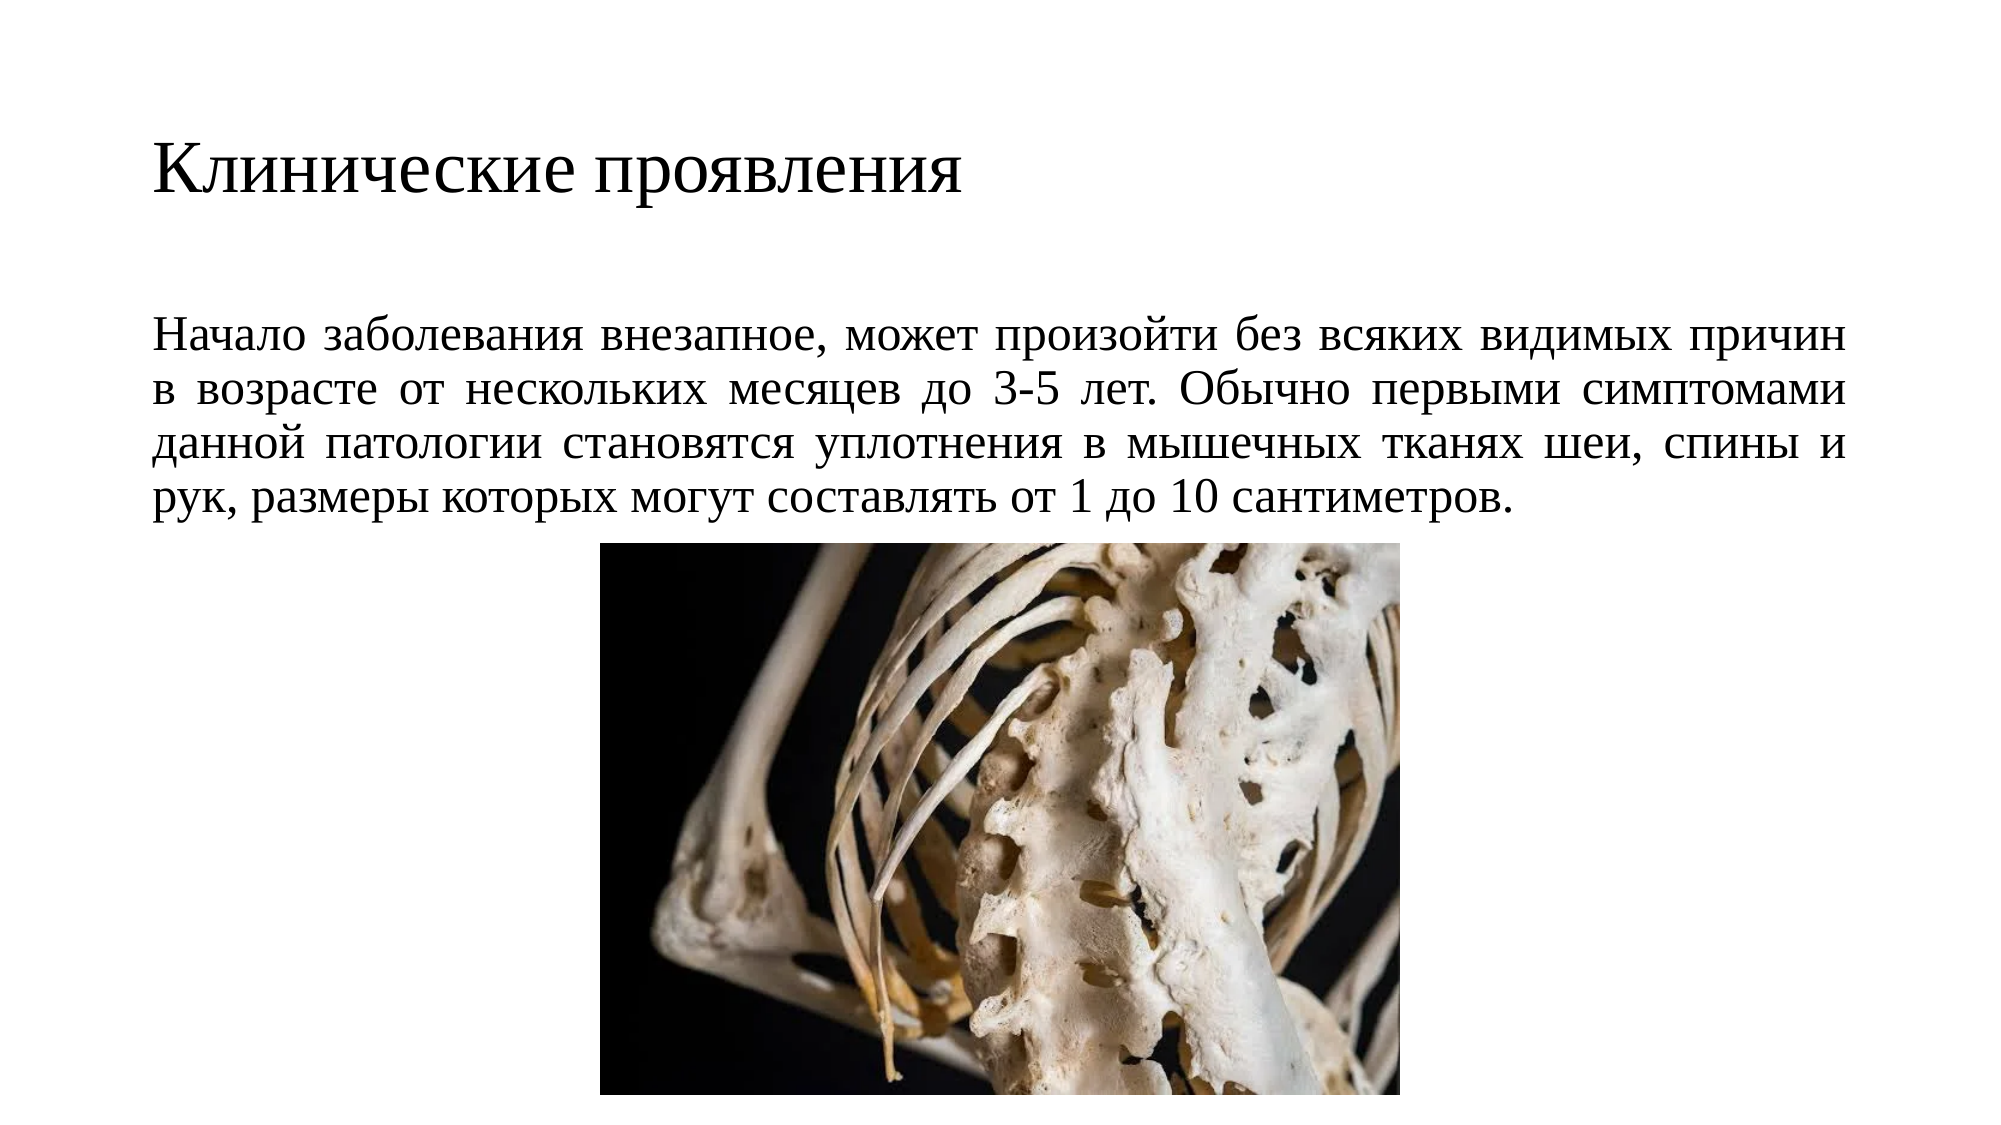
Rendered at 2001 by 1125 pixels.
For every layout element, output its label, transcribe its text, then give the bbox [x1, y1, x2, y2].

title Клинические проявления [137, 59, 1863, 278]
picture [600, 543, 1400, 1095]
list Начало заболевания внезапное, может произойти без всяких видимых причин в возрасте от нескольких месяцев до 3-5 лет. Обычно первыми симптомами данной патологии становятся уплотнения в мышечных тканях шеи, спины и рук, размеры которых могут составлять от 1 до 10 сантиметров. [137, 299, 1863, 1014]
